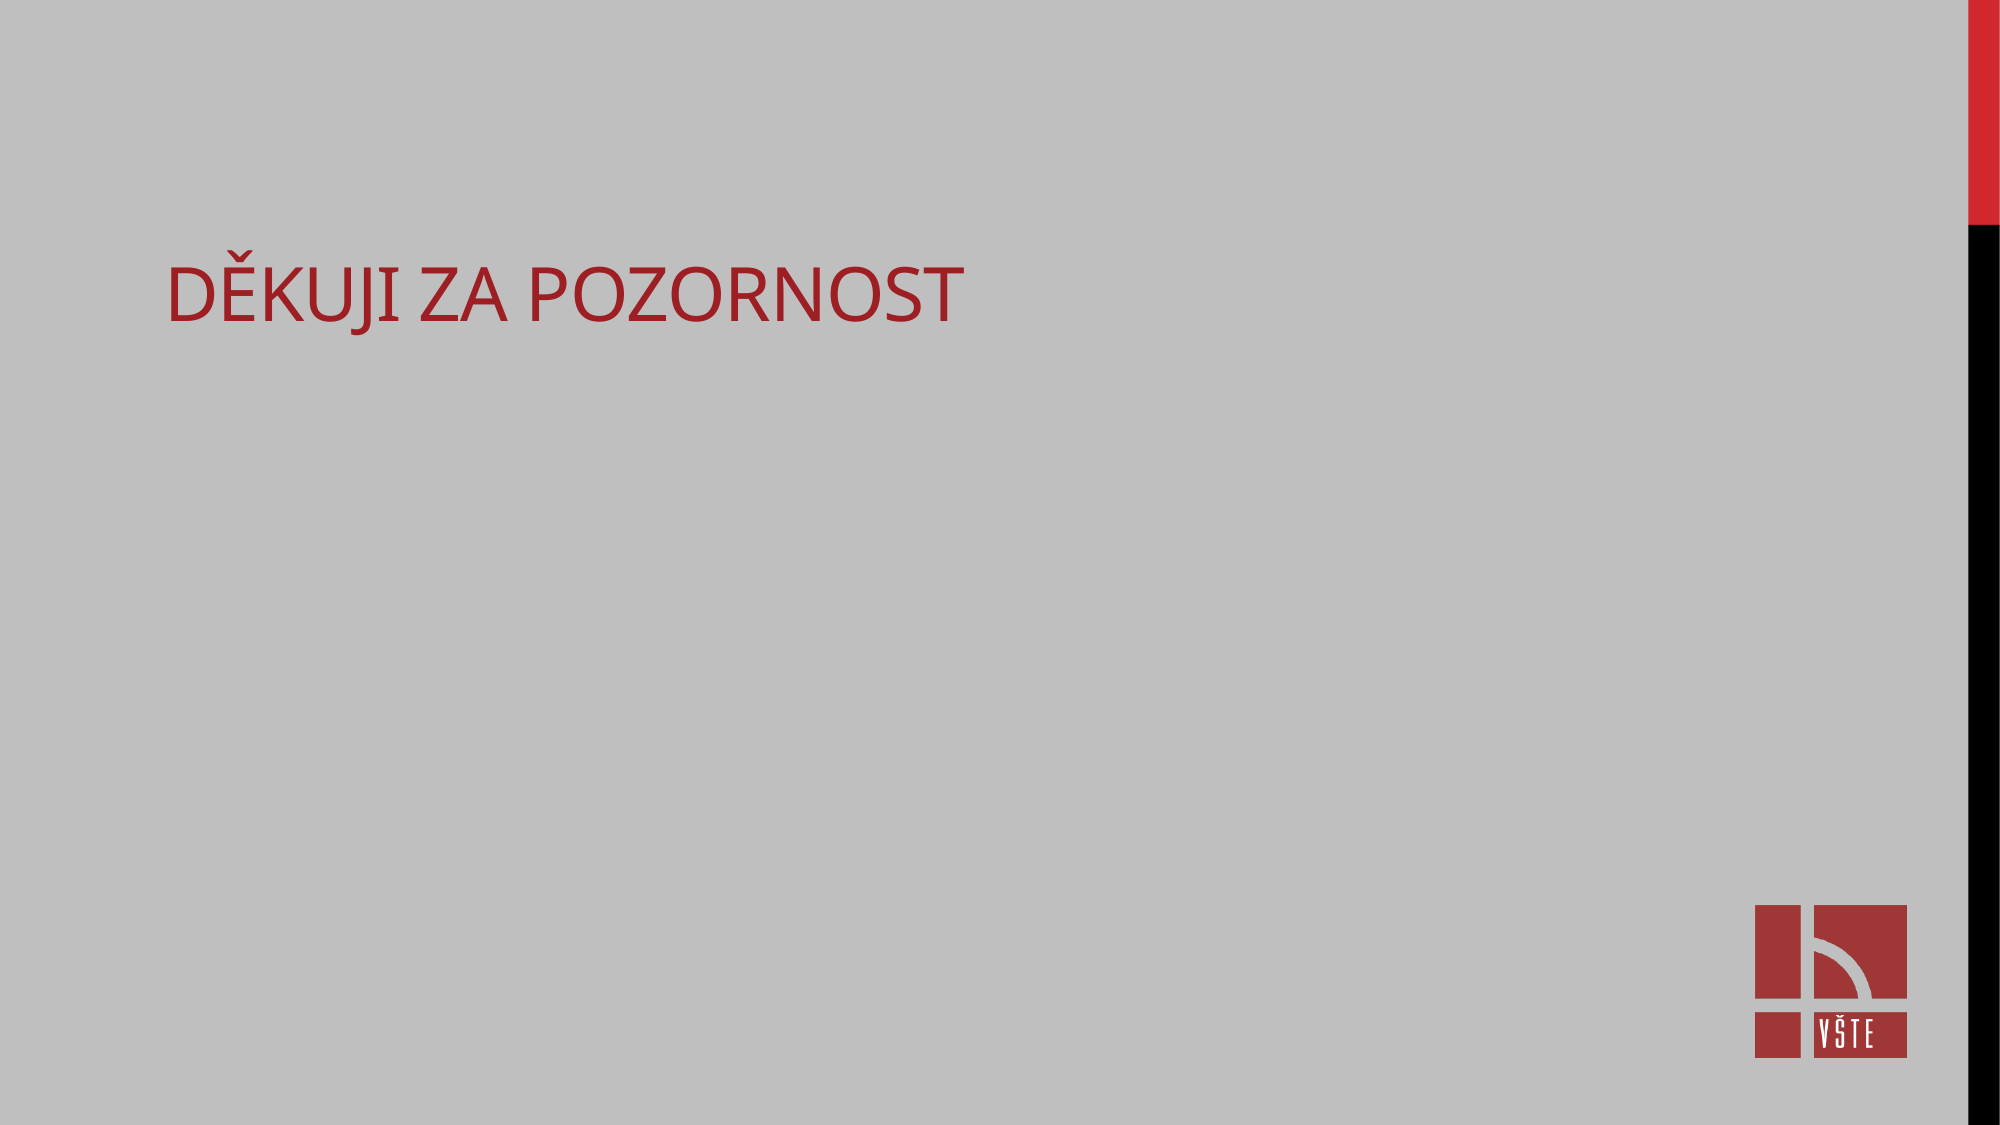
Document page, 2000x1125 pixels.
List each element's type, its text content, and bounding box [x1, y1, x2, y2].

picture [1755, 904, 1907, 1058]
title Děkuji za pozornost [149, 208, 1876, 345]
